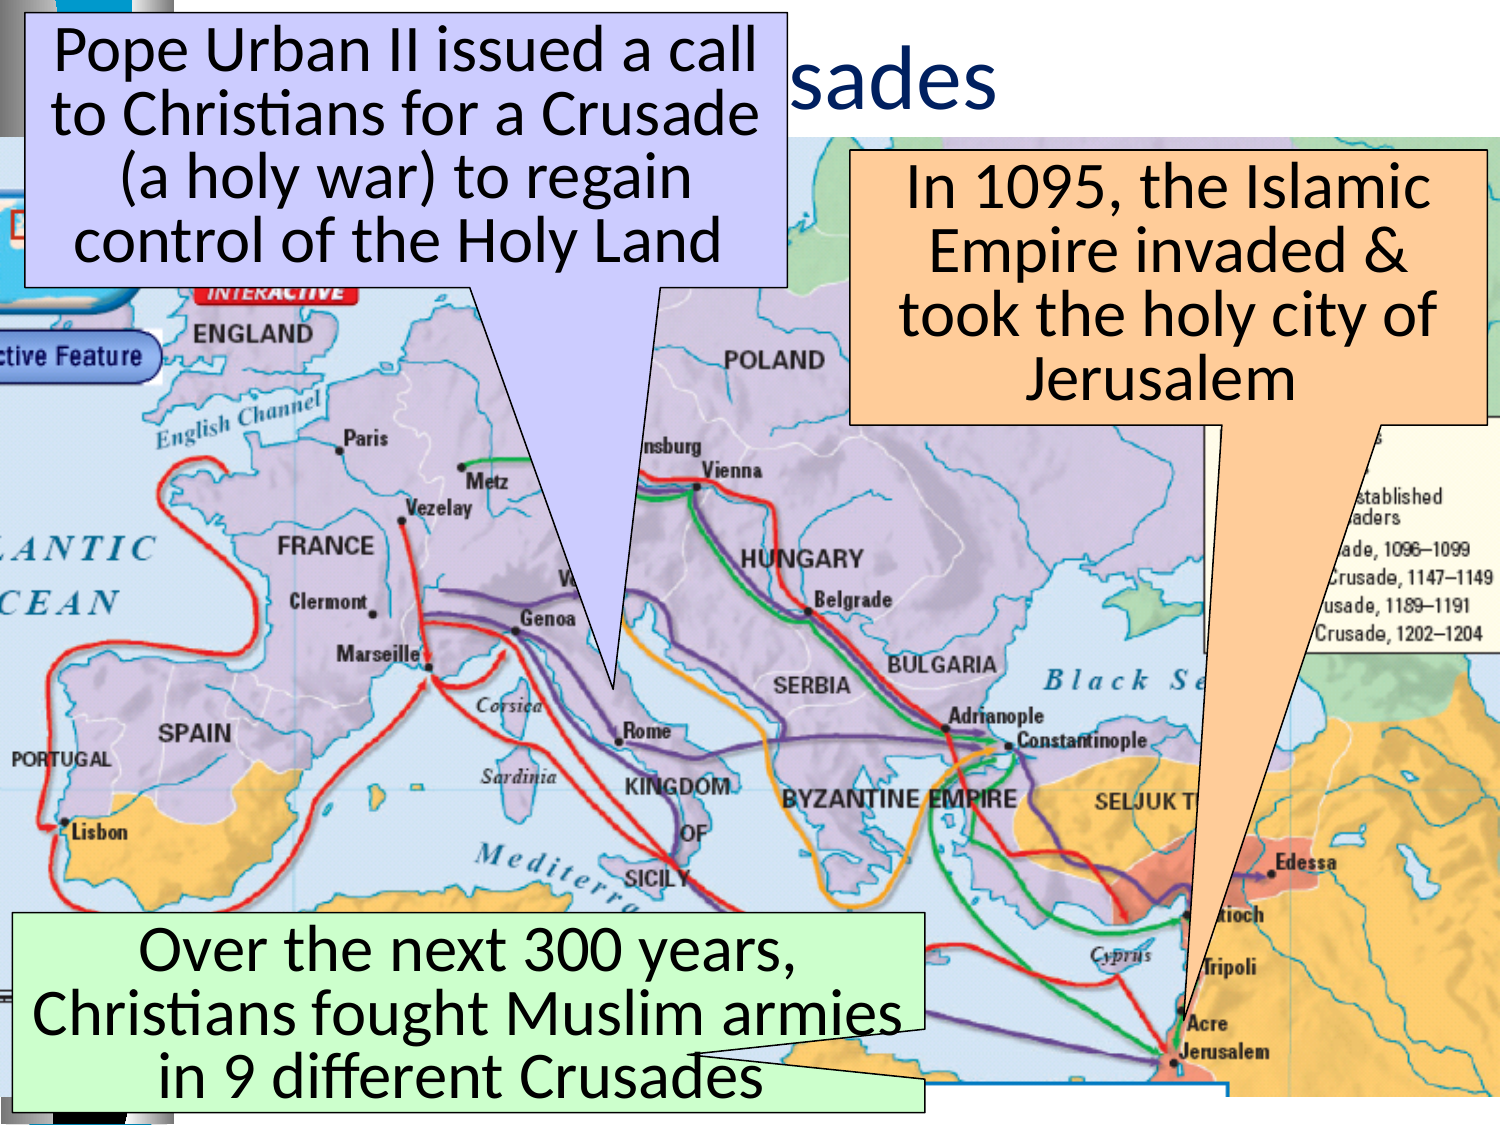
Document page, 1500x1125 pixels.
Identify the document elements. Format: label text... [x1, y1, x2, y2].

title The Crusades [0, 0, 1500, 137]
picture [0, 137, 1500, 1098]
text_box Pope Urban II issued a call to Christians for a Crusade (a holy war) to regain control of the Holy Land [24, 12, 788, 135]
text_box Over the next 300 years, Christians fought Muslim armies in 9 different Crusades [12, 1105, 925, 1113]
